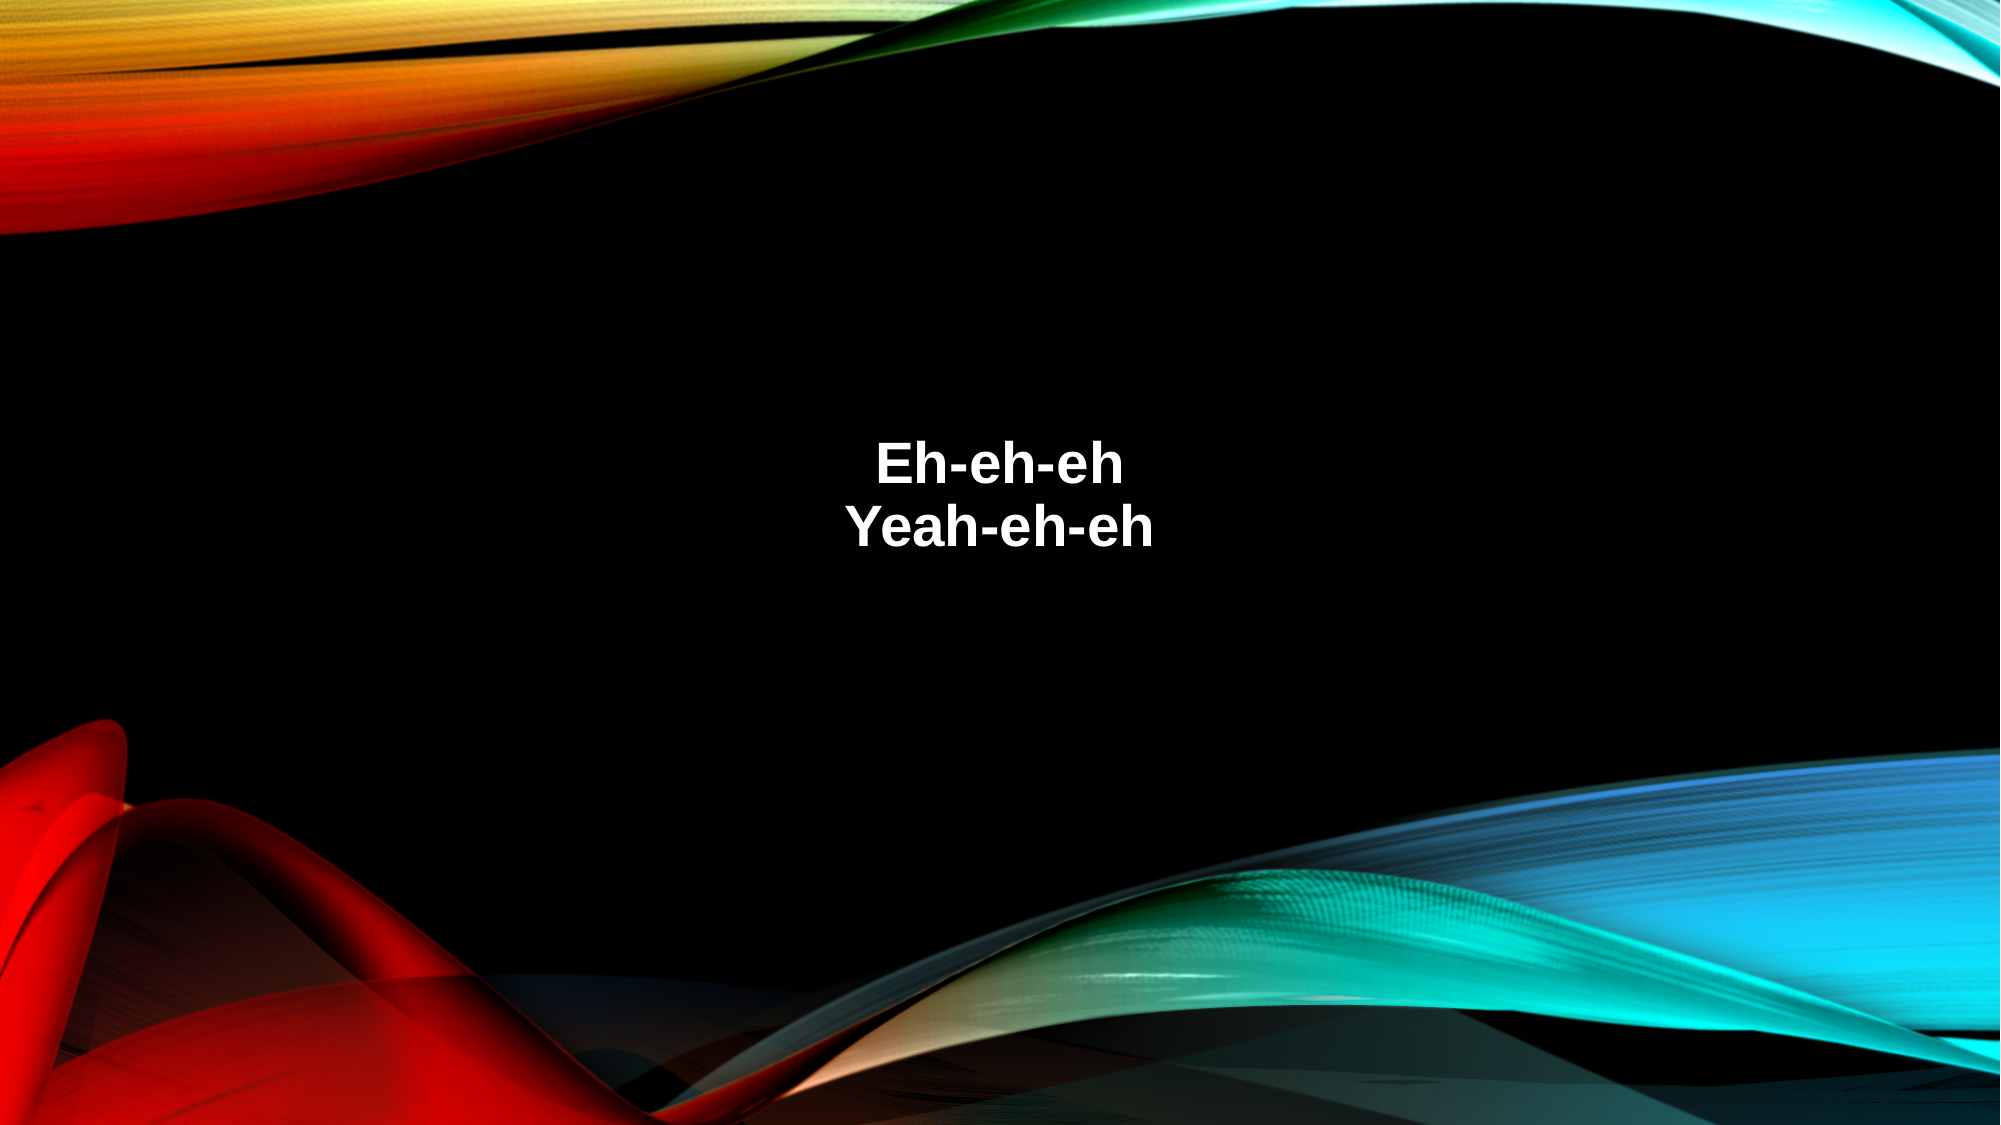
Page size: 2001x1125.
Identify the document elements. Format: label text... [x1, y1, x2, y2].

subtitle Eh-eh-eh Yeah-eh-eh [0, 0, 2000, 1125]
